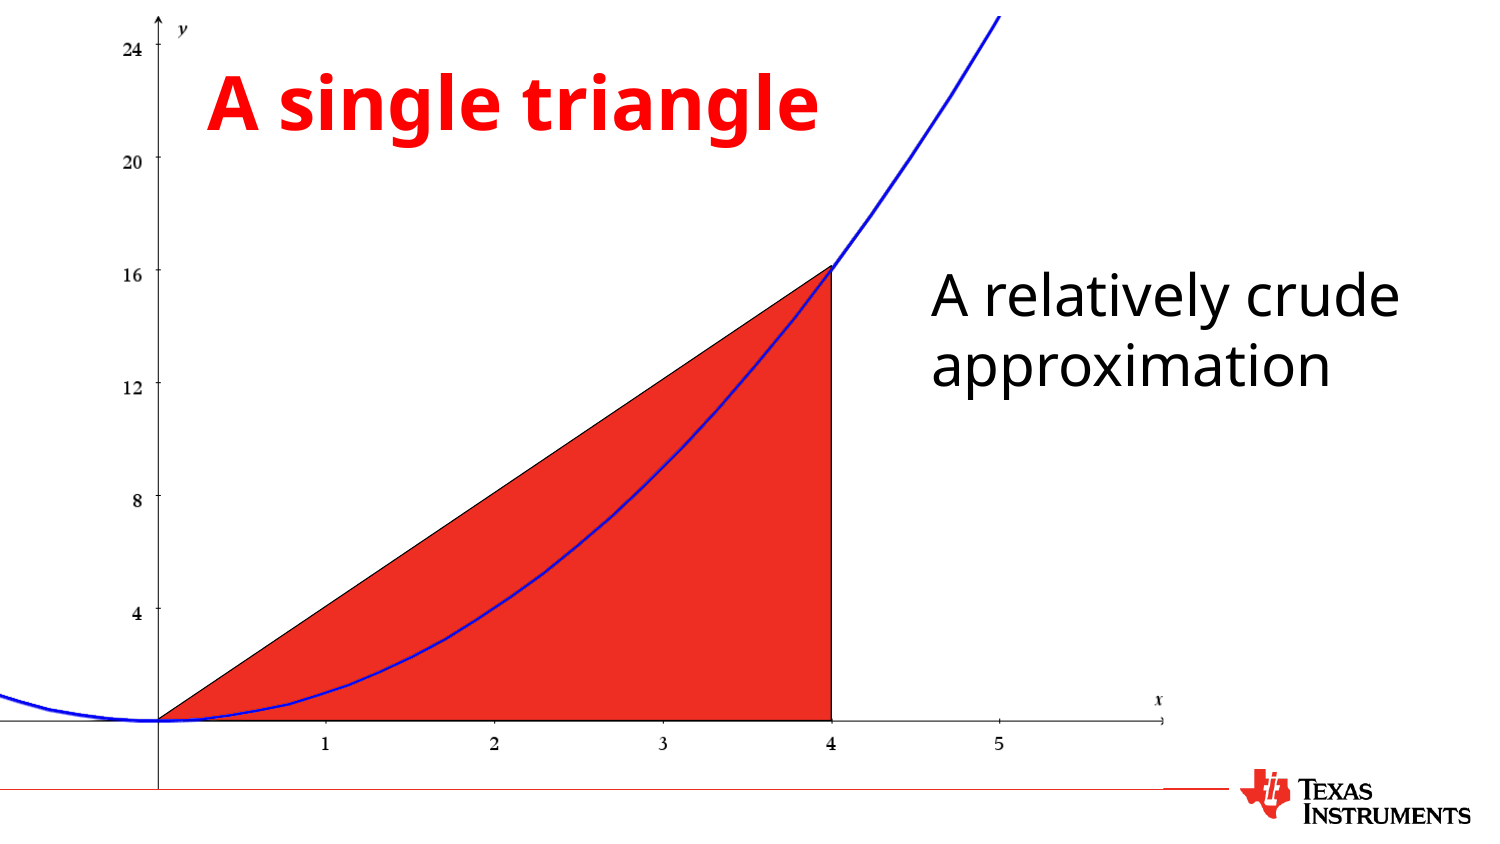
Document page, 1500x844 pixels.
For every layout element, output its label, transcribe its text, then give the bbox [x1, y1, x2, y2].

picture [1240, 769, 1471, 824]
picture [0, 16, 1165, 789]
text_box A relatively crude approximation [1171, 250, 1458, 419]
